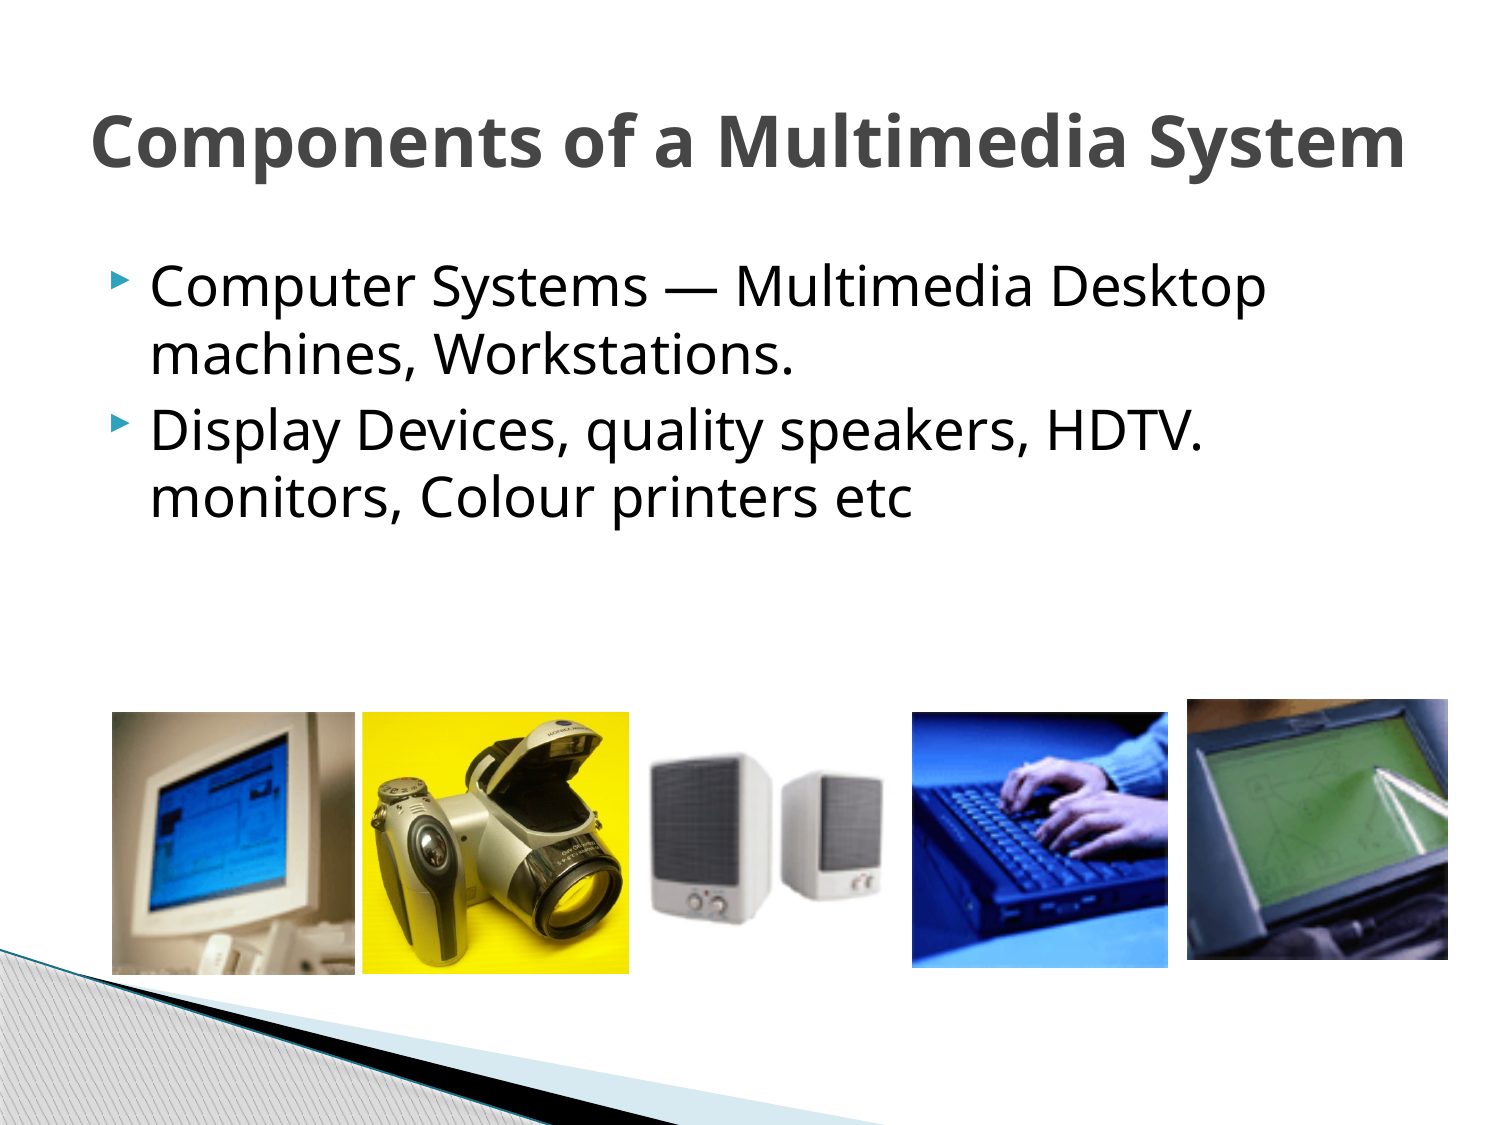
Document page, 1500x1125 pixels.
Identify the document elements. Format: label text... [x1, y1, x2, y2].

title Components of a Multimedia System [75, 45, 1425, 233]
picture [912, 712, 1168, 968]
picture [1187, 699, 1448, 960]
picture [362, 699, 907, 982]
picture [112, 712, 355, 976]
list Computer Systems — Multimedia Desktop machines, Workstations. Display Devices, quality speakers, HDTV. monitors, Colour printers etc [74, 242, 1426, 986]
